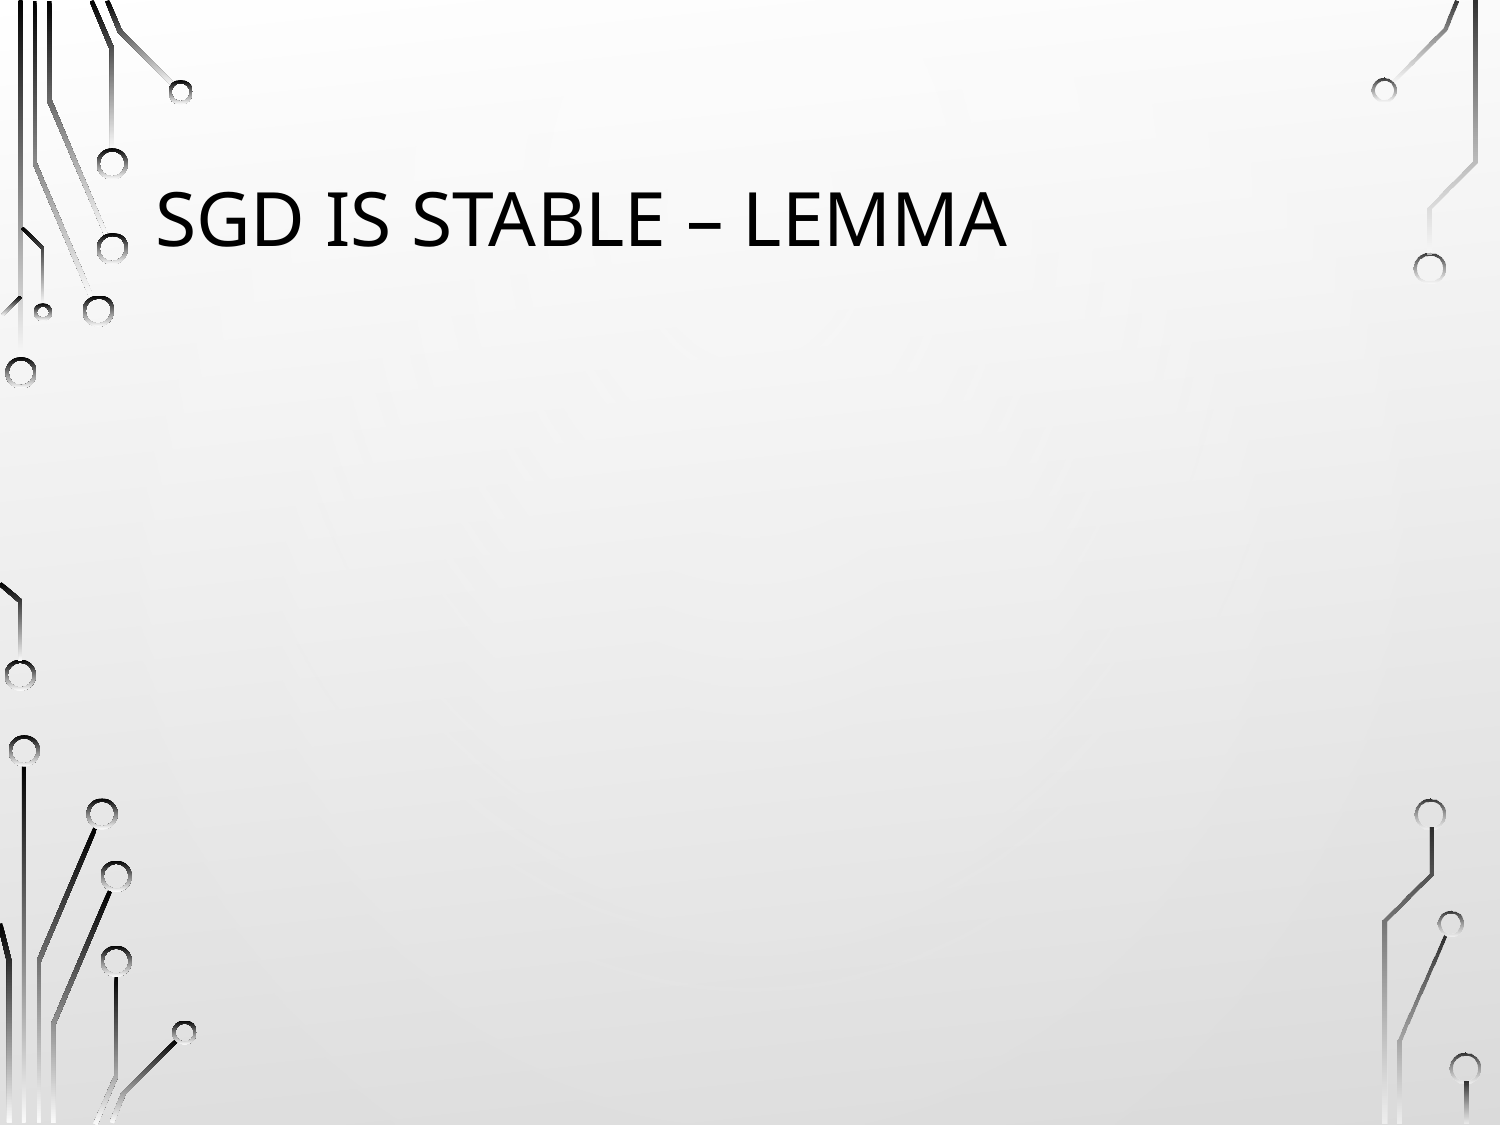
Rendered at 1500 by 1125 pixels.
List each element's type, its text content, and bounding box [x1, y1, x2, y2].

title SGD is stable – Lemma [140, 101, 1360, 344]
